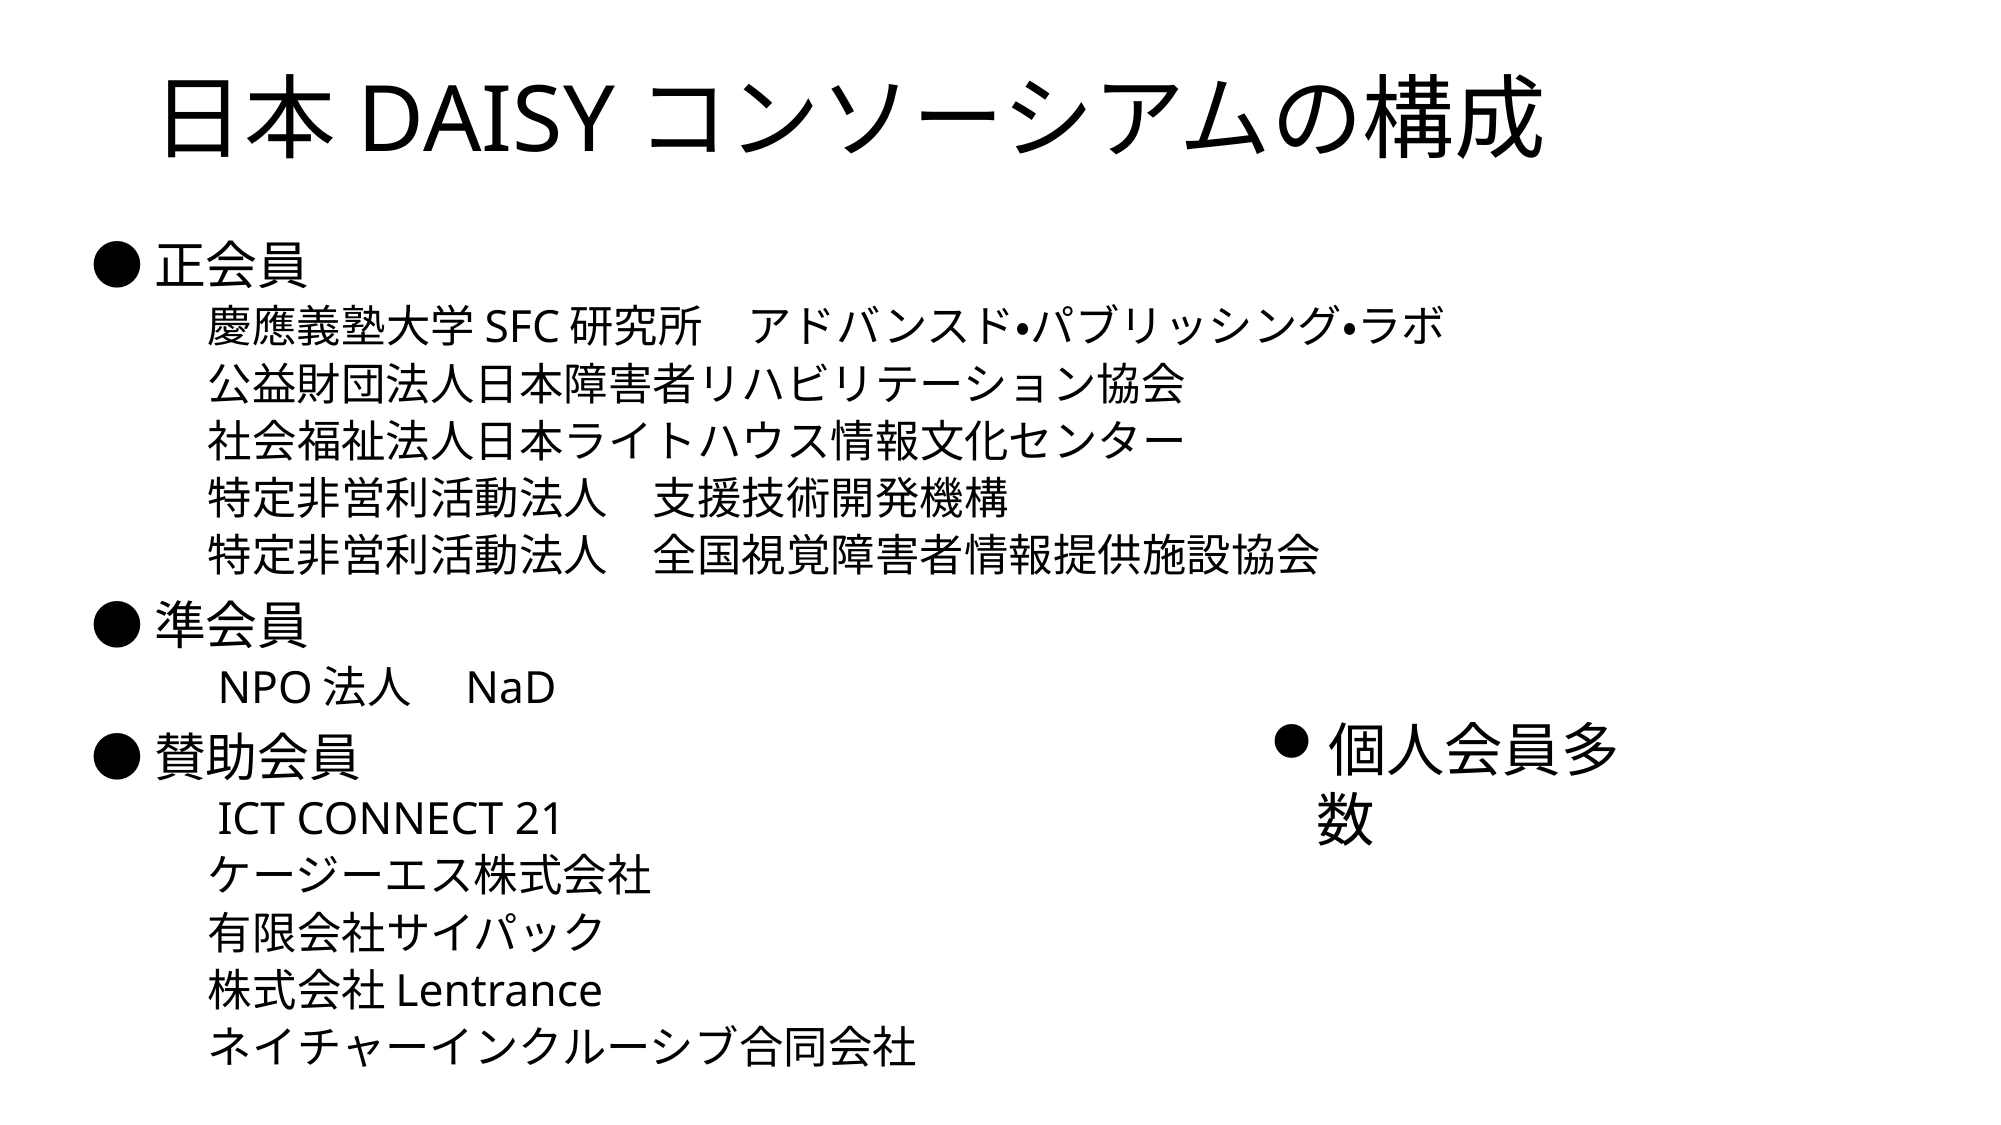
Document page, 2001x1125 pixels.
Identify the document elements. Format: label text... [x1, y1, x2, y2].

title 日本DAISYコンソーシアムの構成 [137, 59, 1863, 184]
list ●正会員 慶應義塾大学SFC研究所 アドバンスド・パブリッシング・ラボ 公益財団法人日本障害者リハビリテーション協会 社会福祉法人日本ライトハウス情報文化センター 特定非営利活動法人 支援技術開発機構 特定非営利活動法人 全国視覚障害者情報提供施設協会 ●準会員 NPO法人 NaD ●賛助会員 ICT CONNECT 21 ケージーエス株式会社 有限会社サイパック 株式会社Lentrance ネイチャーインクルーシブ合同会社 [76, 232, 1560, 1082]
text_box 個人会員多数 [1255, 706, 1684, 861]
